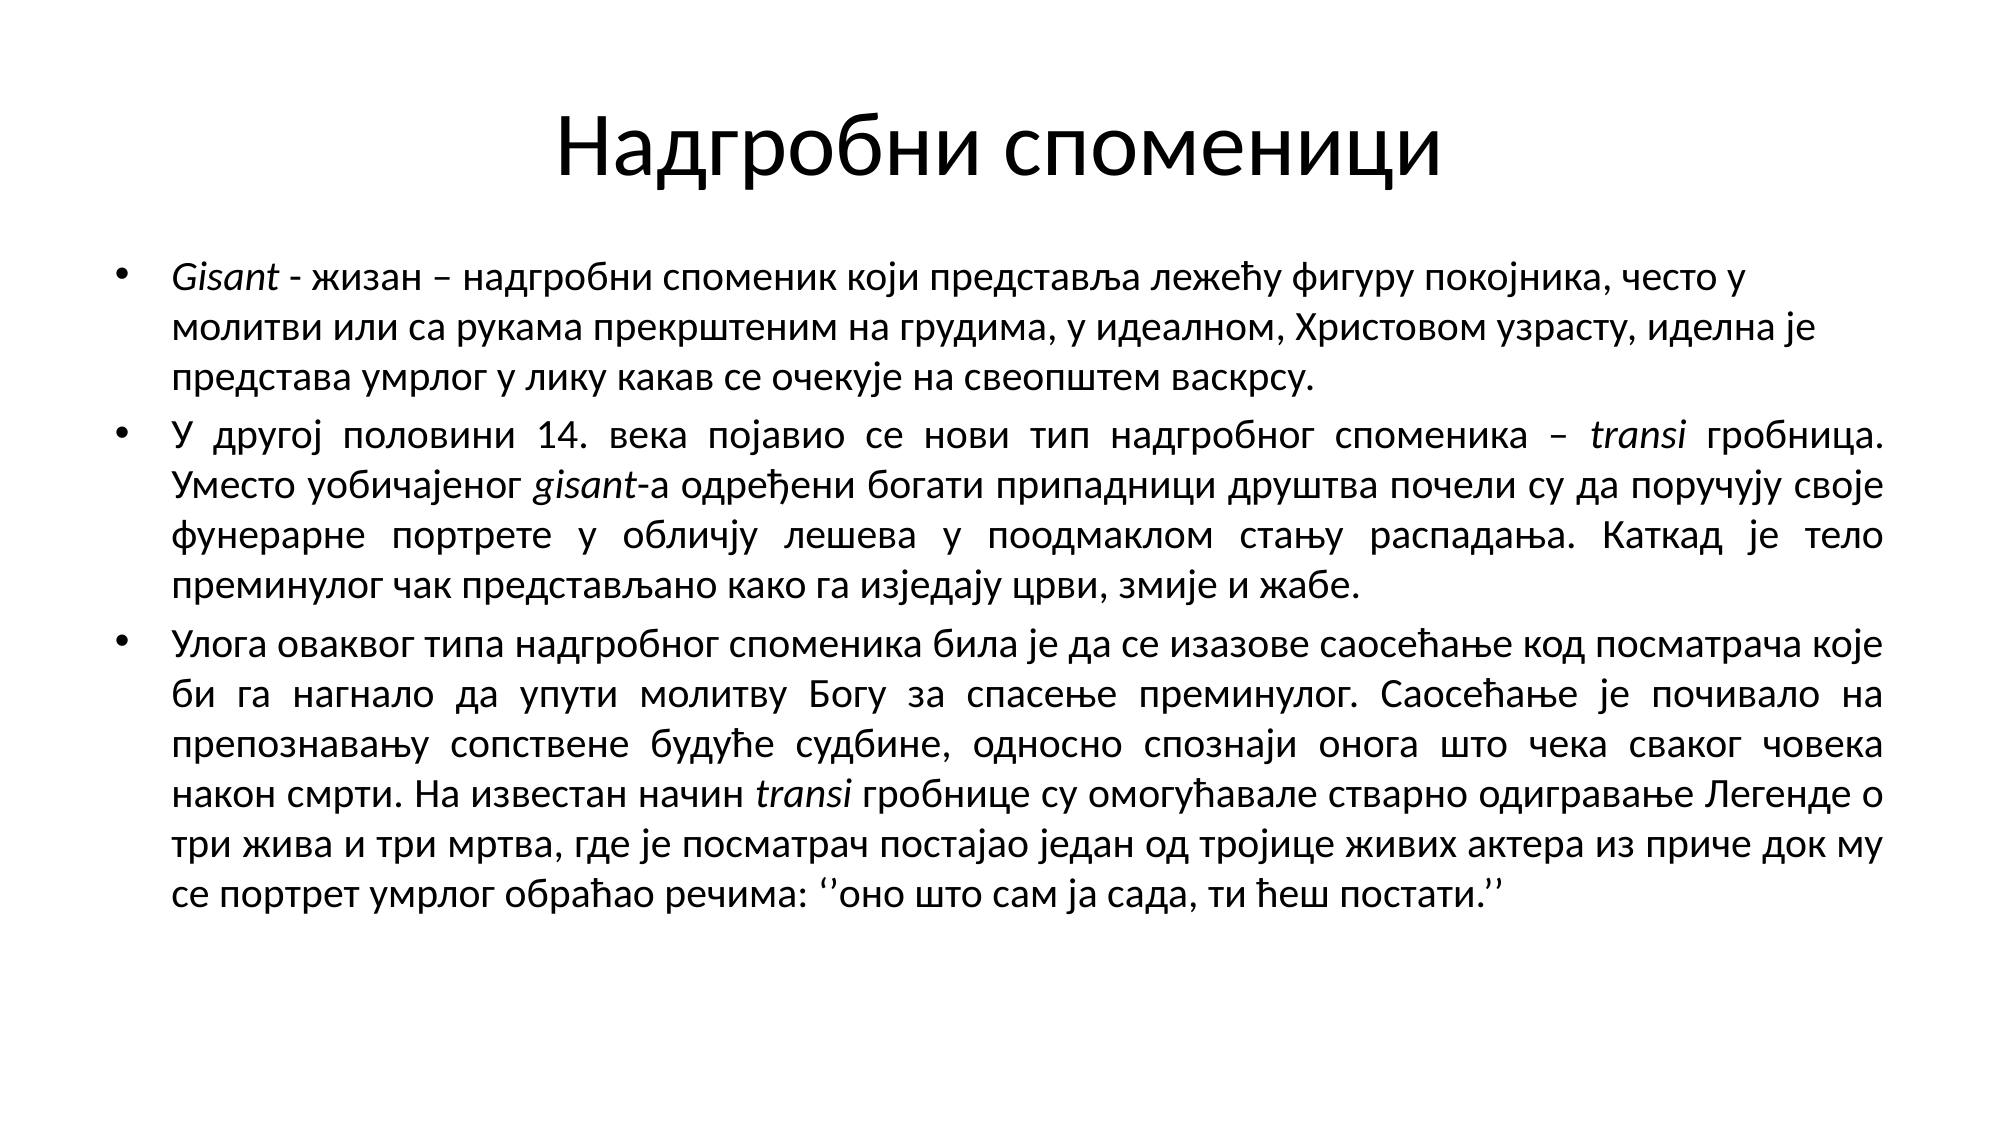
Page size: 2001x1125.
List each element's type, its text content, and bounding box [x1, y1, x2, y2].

list Gisant - жизан – надгробни споменик који представља лежећу фигуру покојника, често у молитви или са рукама прекрштеним на грудима, у идеалном, Христовом узрасту, иделна је представа умрлог у лику какав се очекује на свеопштем васкрсу. У другој половини 14. века појавио се нови тип надгробног споменика – transi гробница. Уместо уобичајеног gisant-a одређени богати припадници друштва почели су да поручују своје фунерарне портрете у обличју лешева у поодмаклом стању распадања. Каткад је тело преминулог чак представљано како га изједају црви, змије и жабе. Улога оваквог типа надгробног споменика била је да се изазове саосећање код посматрача које би га нагнало да упути молитву Богу за спасење преминулог. Саосећање је почивало на препознавању сопствене будуће судбине, односно спознаји онога што чека сваког човека након смрти. На известан начин transi гробнице су омогућавале стварно одигравање Легенде о три жива и три мртва, где је посматрач постајао један од тројице живих актера из приче док му се портрет умрлог обраћао речима: ‘’оно што сам ја сада, ти ћеш постати.’’ [99, 241, 1900, 933]
title Надгробни споменици [99, 45, 1900, 233]
